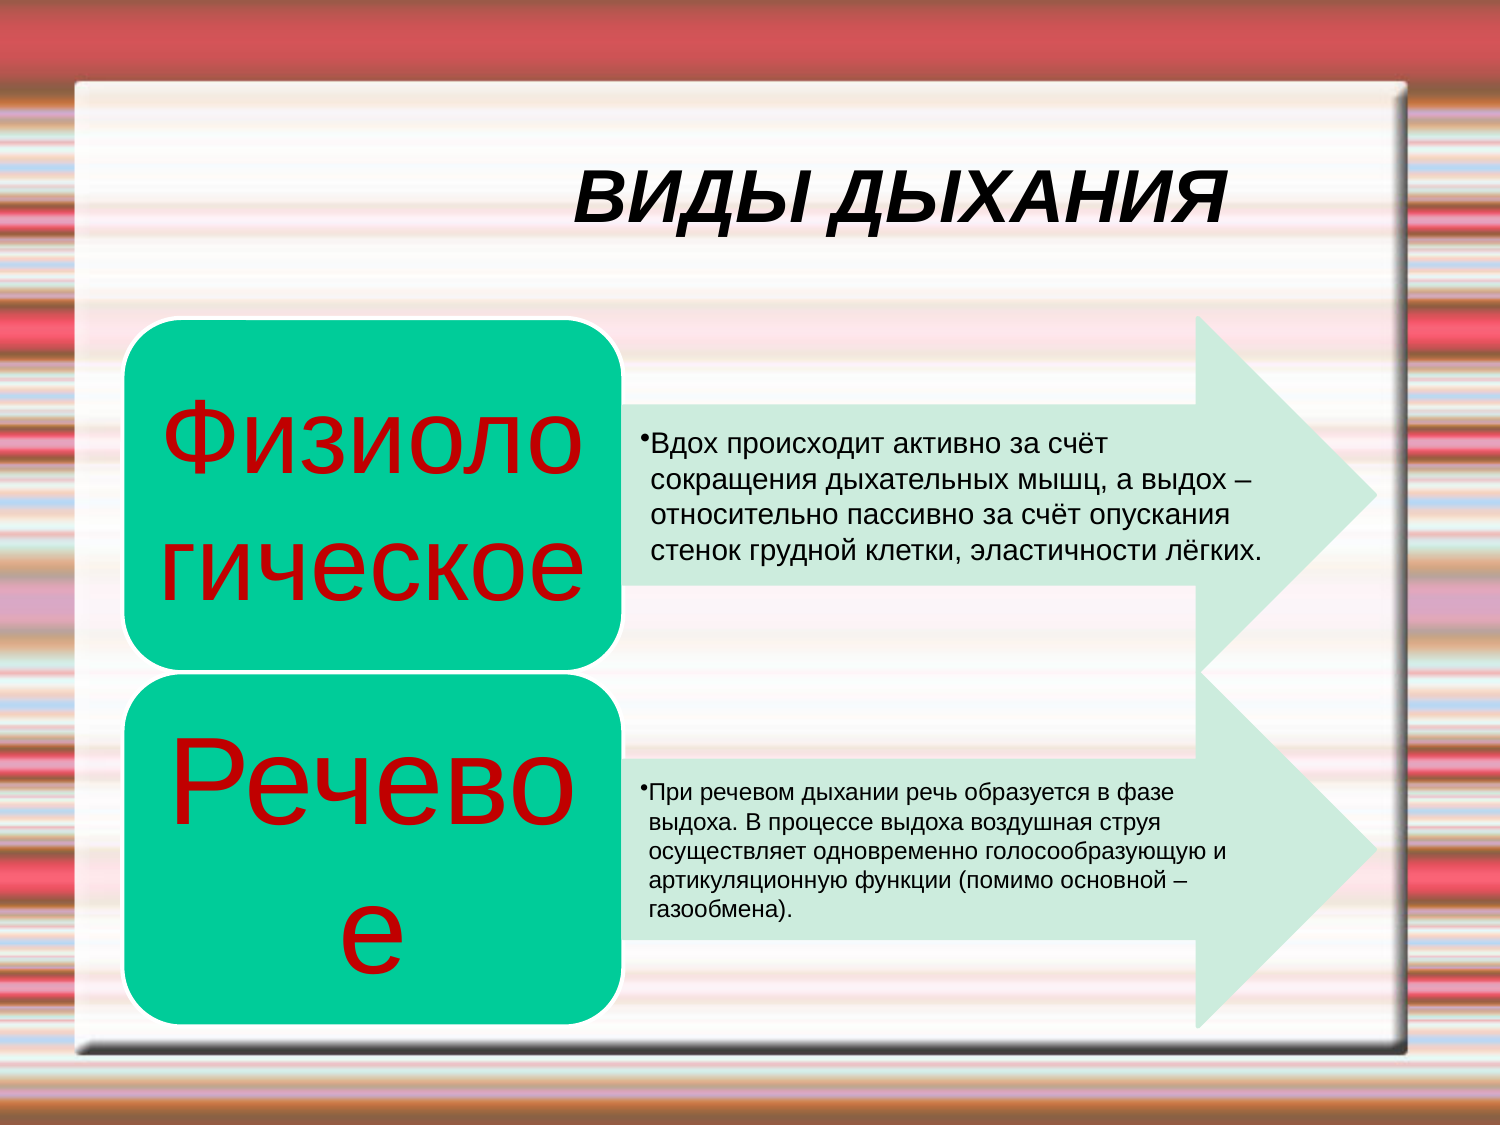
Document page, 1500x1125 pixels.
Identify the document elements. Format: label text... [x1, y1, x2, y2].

title Виды дыхания [109, 103, 1392, 292]
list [122, 317, 1376, 1027]
picture [0, 0, 1500, 1125]
